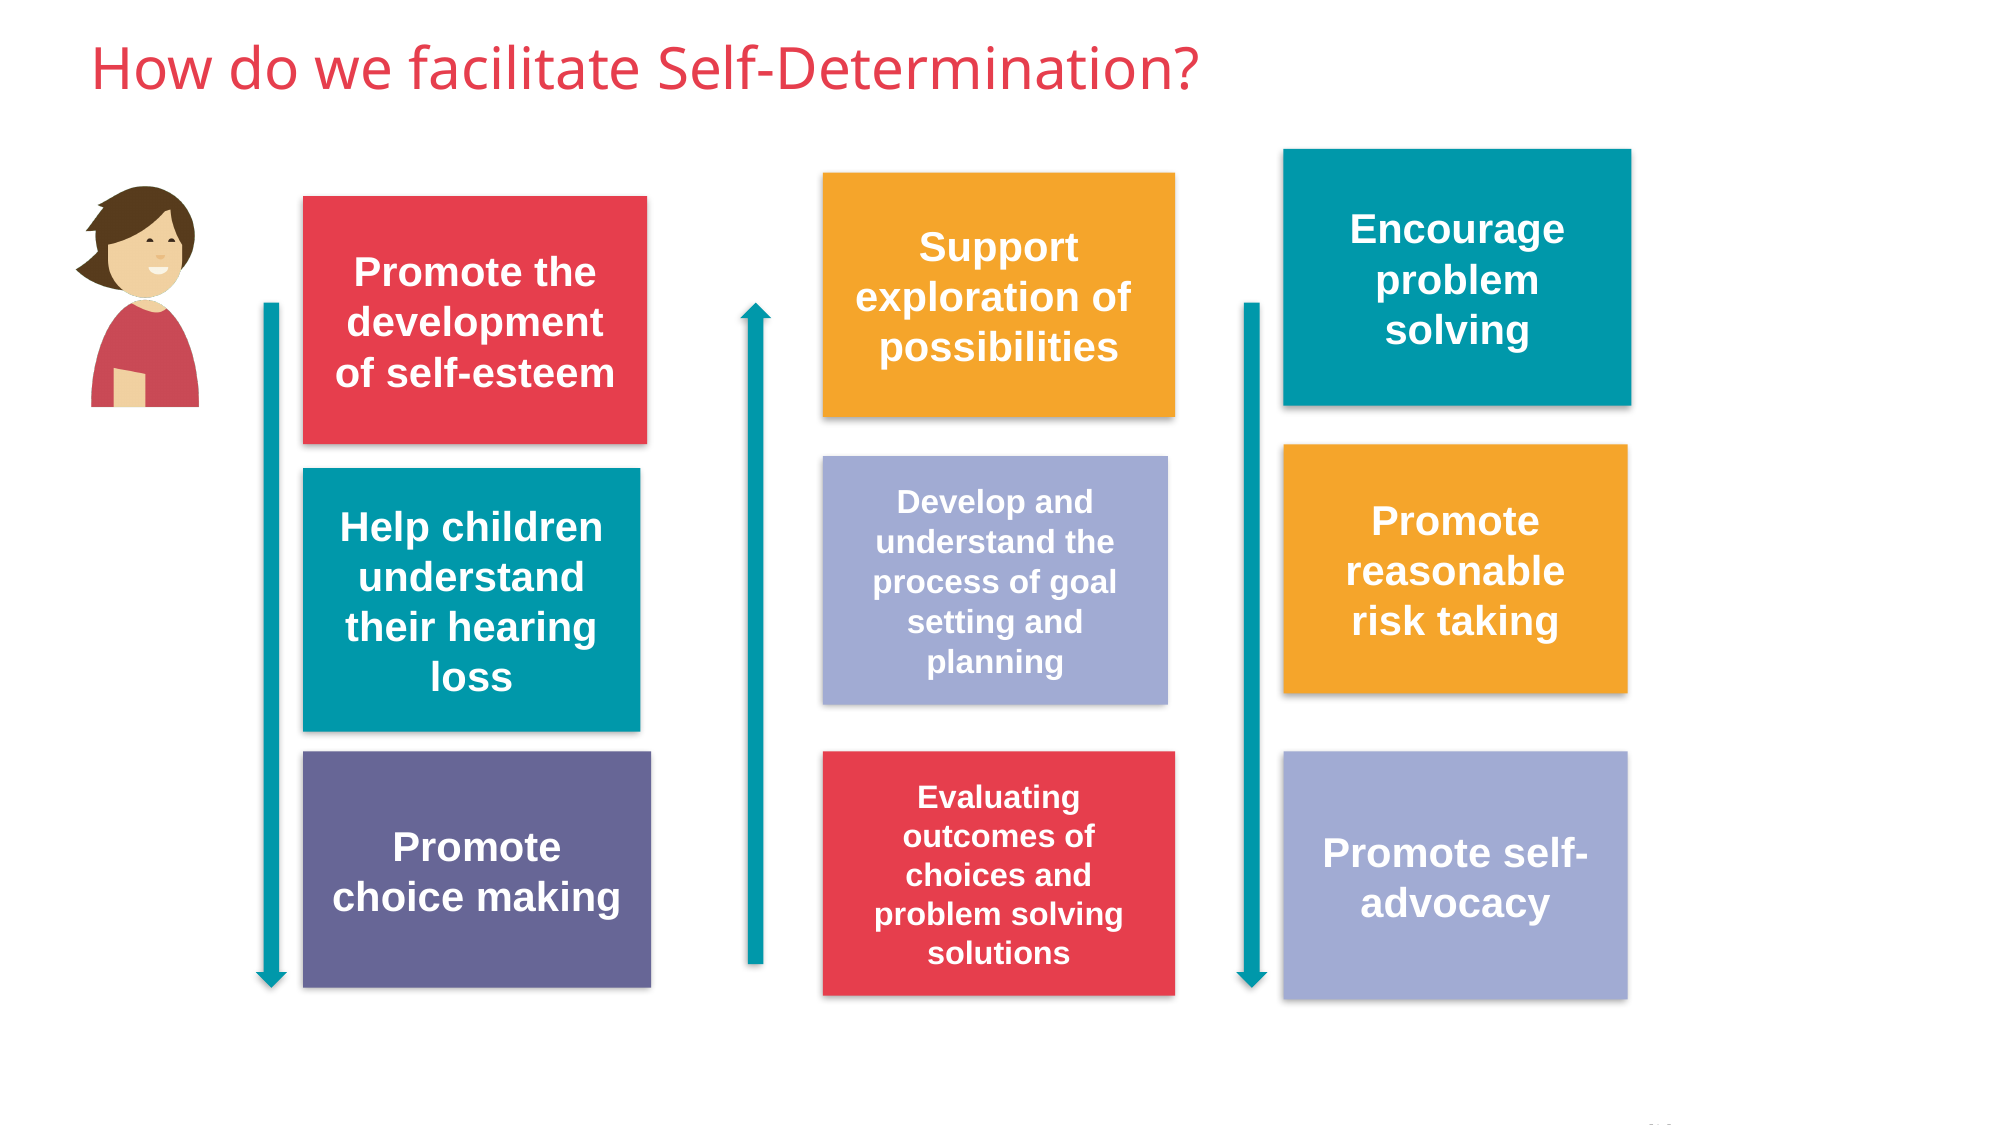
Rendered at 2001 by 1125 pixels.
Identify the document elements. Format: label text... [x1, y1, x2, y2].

text_box Develop and understand the process of goal setting and planning [822, 455, 1169, 705]
text_box Evaluating outcomes of choices and problem solving solutions [822, 751, 1176, 996]
text_box Encourage problem solving [1283, 148, 1632, 406]
text_box Help children understand their hearing loss [302, 467, 641, 732]
text_box Slide 14 [1541, 1120, 1709, 1125]
text_box Support exploration of possibilities [822, 175, 1176, 418]
text_box Promote reasonable risk taking [1283, 444, 1628, 694]
picture [31, 148, 237, 454]
text_box Promote the development of self-esteem [302, 195, 648, 445]
text_box [255, 301, 288, 989]
text_box Promote choice making [302, 751, 652, 988]
text_box [1235, 301, 1269, 989]
text_box [739, 302, 772, 965]
text_box Promote self- advocacy [1283, 751, 1628, 1000]
text_box How do we facilitate Self-Determination? [90, 30, 1487, 175]
